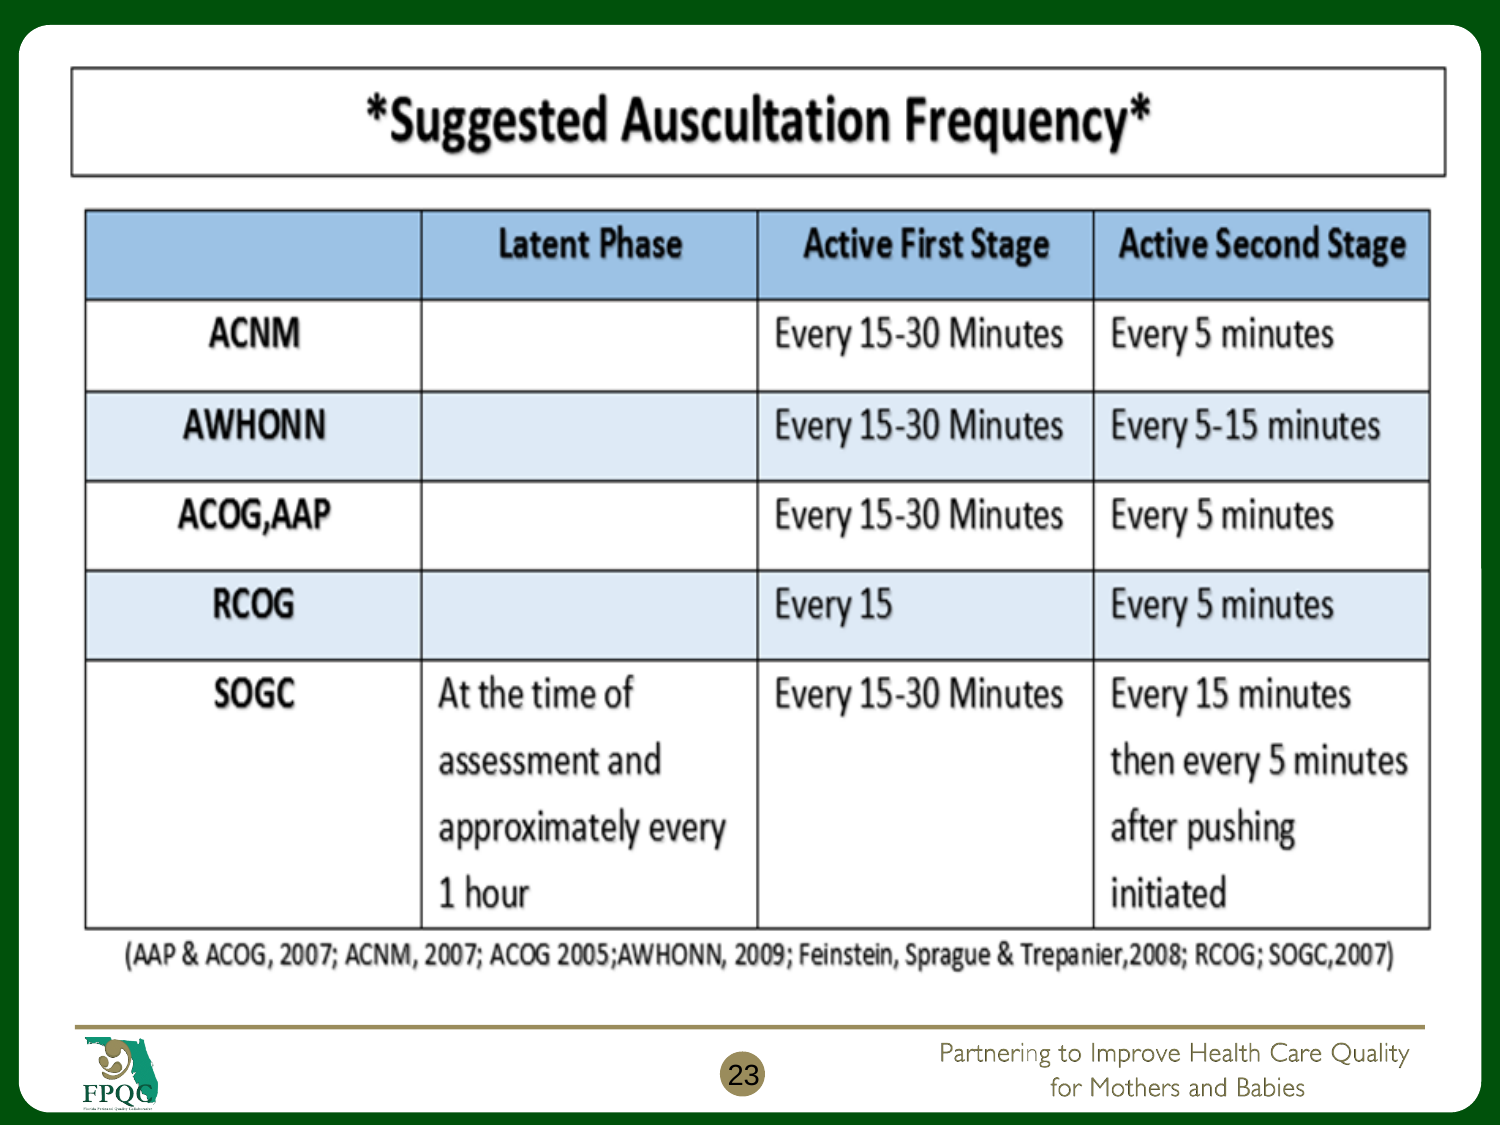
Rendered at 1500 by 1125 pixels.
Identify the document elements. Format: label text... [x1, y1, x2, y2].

picture [937, 1037, 1418, 1105]
picture [47, 65, 1455, 999]
slide_number 23 [712, 1048, 775, 1112]
picture [82, 1037, 162, 1112]
